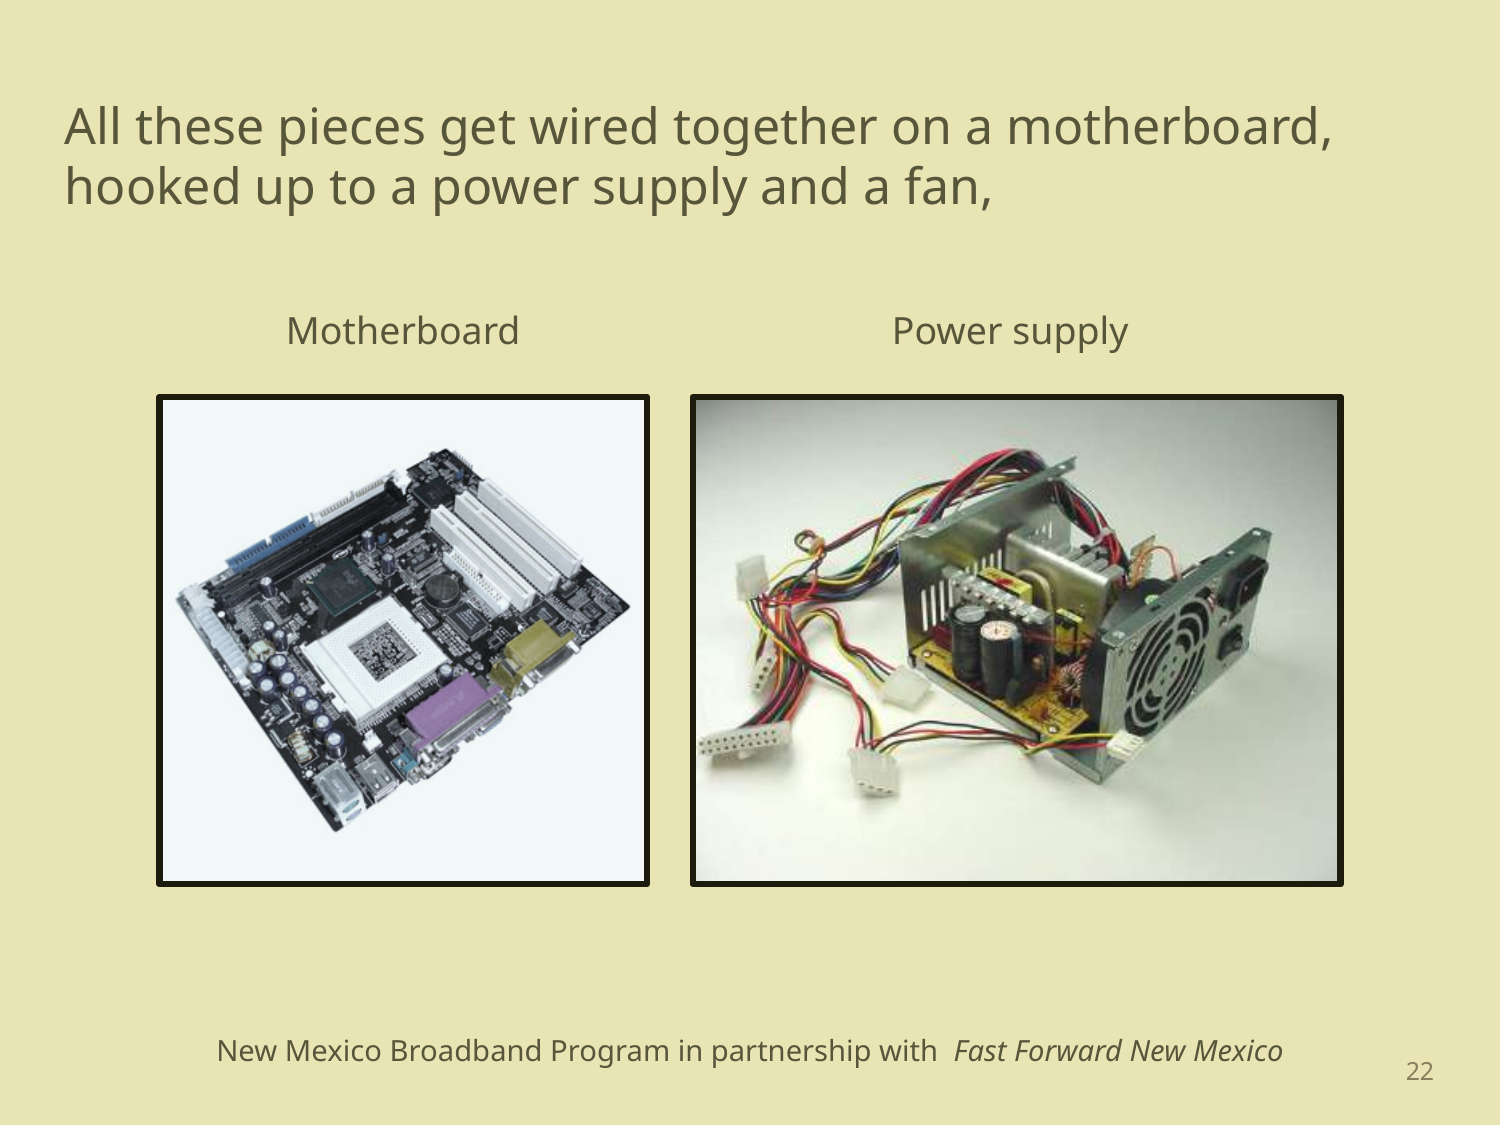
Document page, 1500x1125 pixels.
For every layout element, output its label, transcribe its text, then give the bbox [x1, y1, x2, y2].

text_box All these pieces get wired together on a motherboard, hooked up to a power supply and a fan, [50, 87, 1425, 223]
text_box Power supply [877, 299, 1144, 360]
slide_number 22 [1401, 1042, 1494, 1103]
picture [695, 399, 1338, 882]
text_box Motherboard [271, 299, 536, 360]
picture [162, 399, 644, 882]
